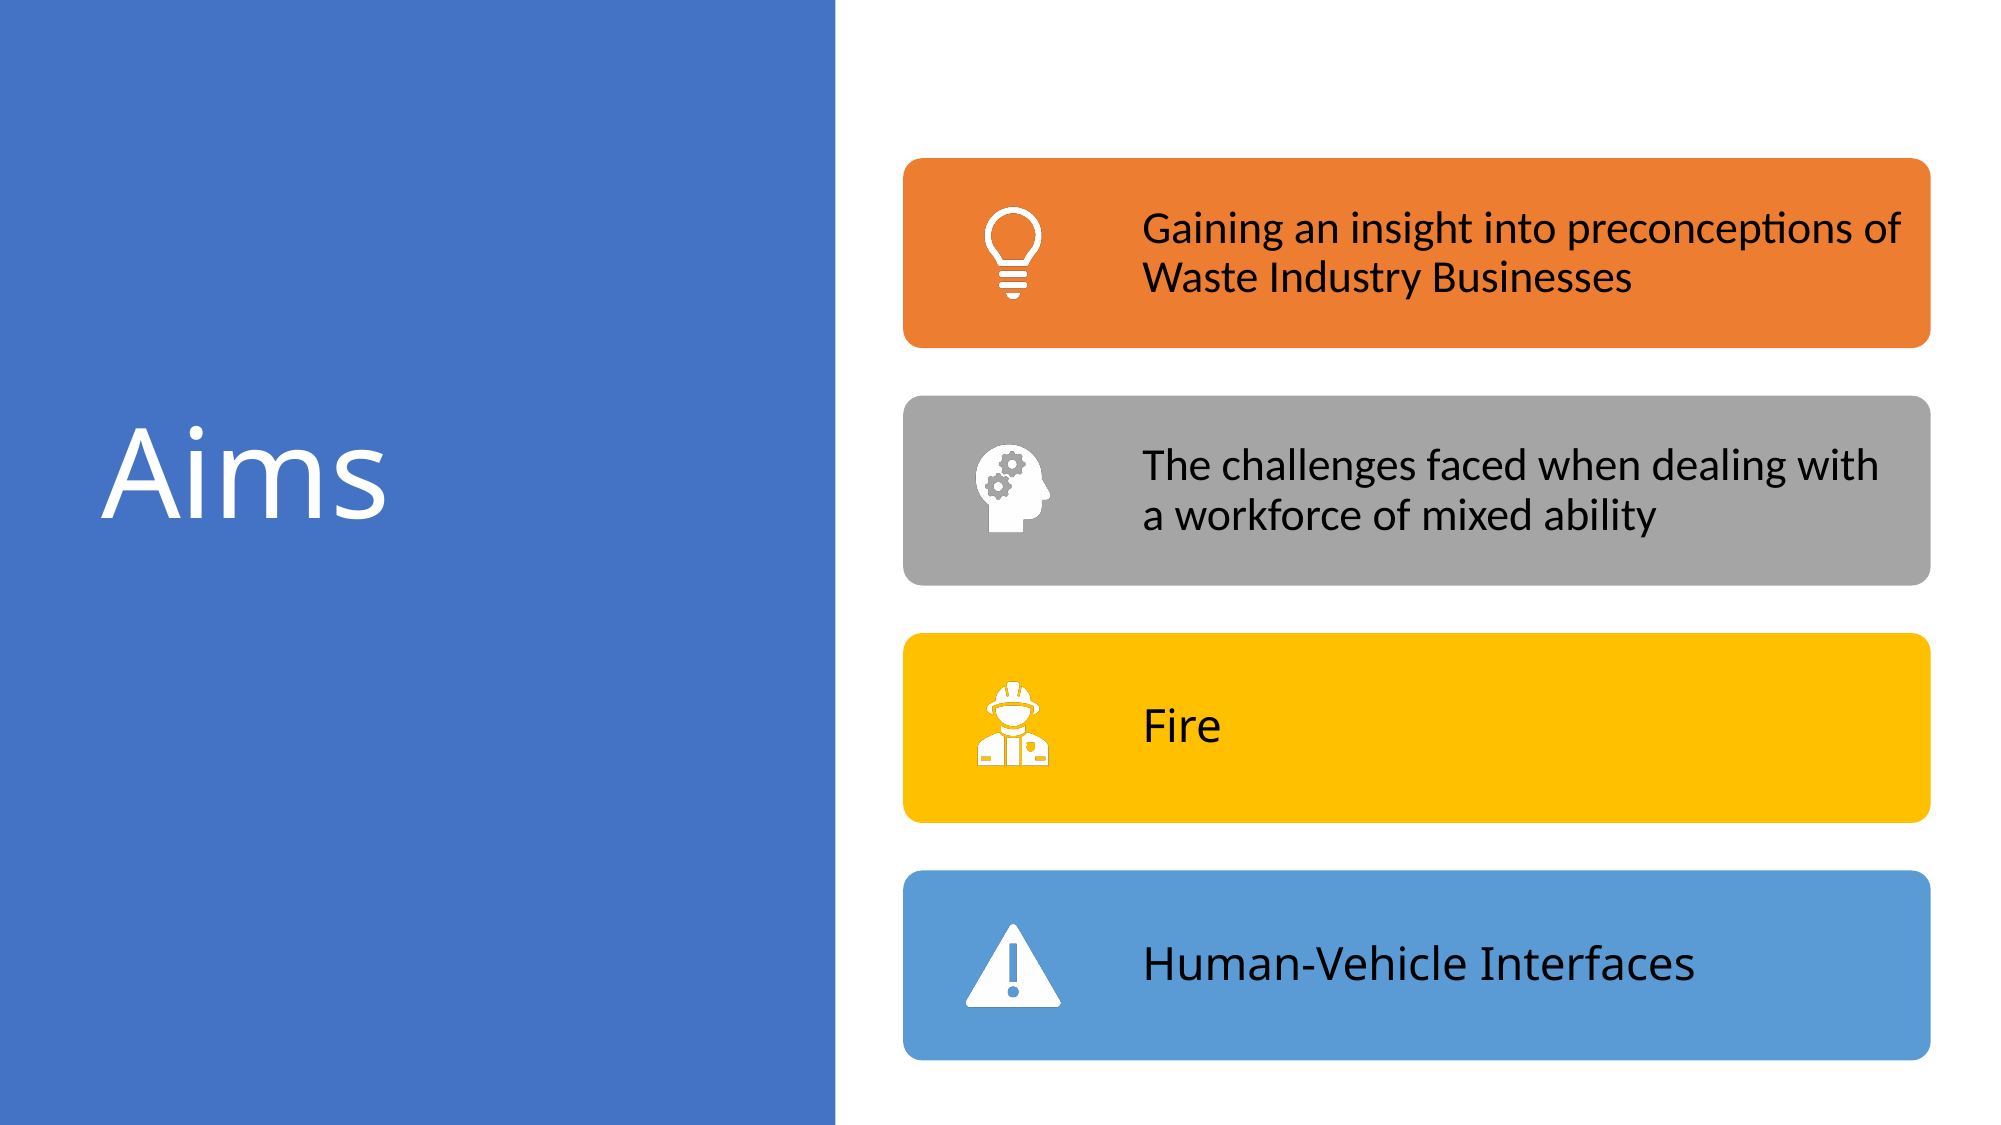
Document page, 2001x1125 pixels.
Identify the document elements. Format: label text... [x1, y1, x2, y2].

title Aims [86, 101, 711, 1005]
text_box [0, 0, 836, 1125]
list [903, 157, 1931, 1061]
